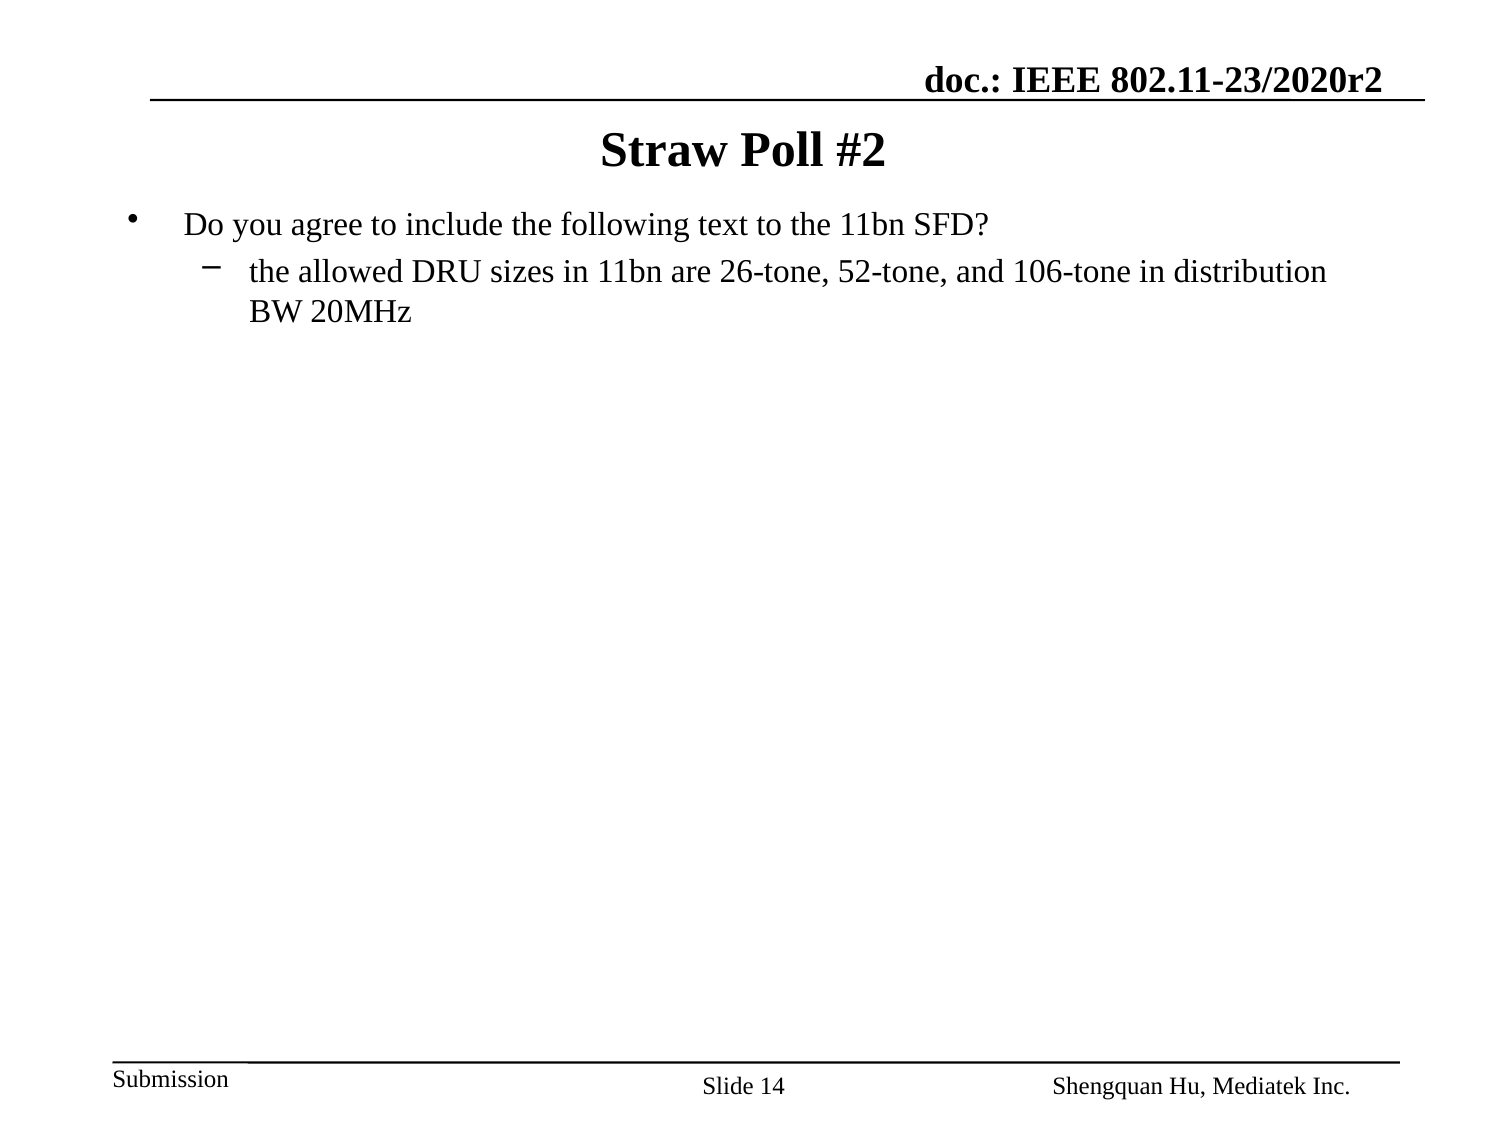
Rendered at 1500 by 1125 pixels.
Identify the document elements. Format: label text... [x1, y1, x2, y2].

title Straw Poll #2 [68, 120, 1418, 173]
text_box Shengquan Hu, Mediatek Inc. [1037, 1062, 1402, 1088]
text_box Slide 14 [687, 1062, 813, 1100]
text_box Do you agree to include the following text to the 11bn SFD? the allowed DRU sizes in 11bn are 26-tone, 52-tone, and 106-tone in distribution BW 20MHz [112, 195, 1388, 333]
